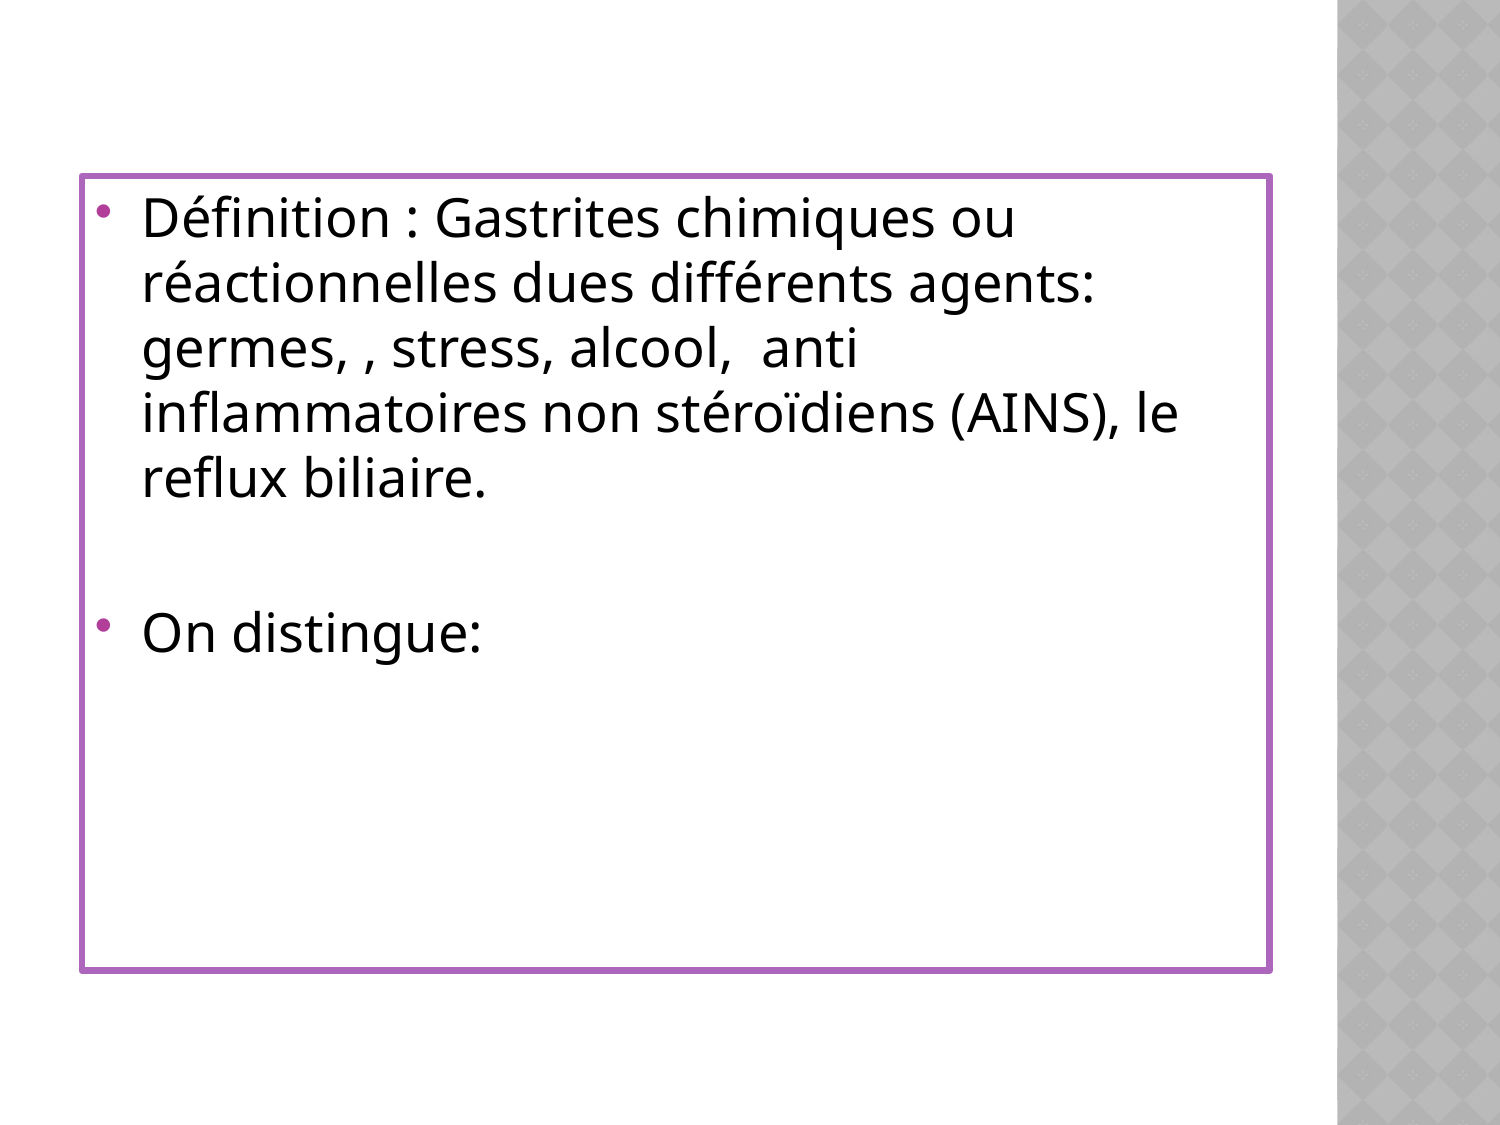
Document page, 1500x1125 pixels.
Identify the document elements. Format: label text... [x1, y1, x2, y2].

list Définition : Gastrites chimiques ou réactionnelles dues différents agents: germes, , stress, alcool, anti inflammatoires non stéroïdiens (AINS), le reflux biliaire. On distingue: [79, 173, 1273, 974]
